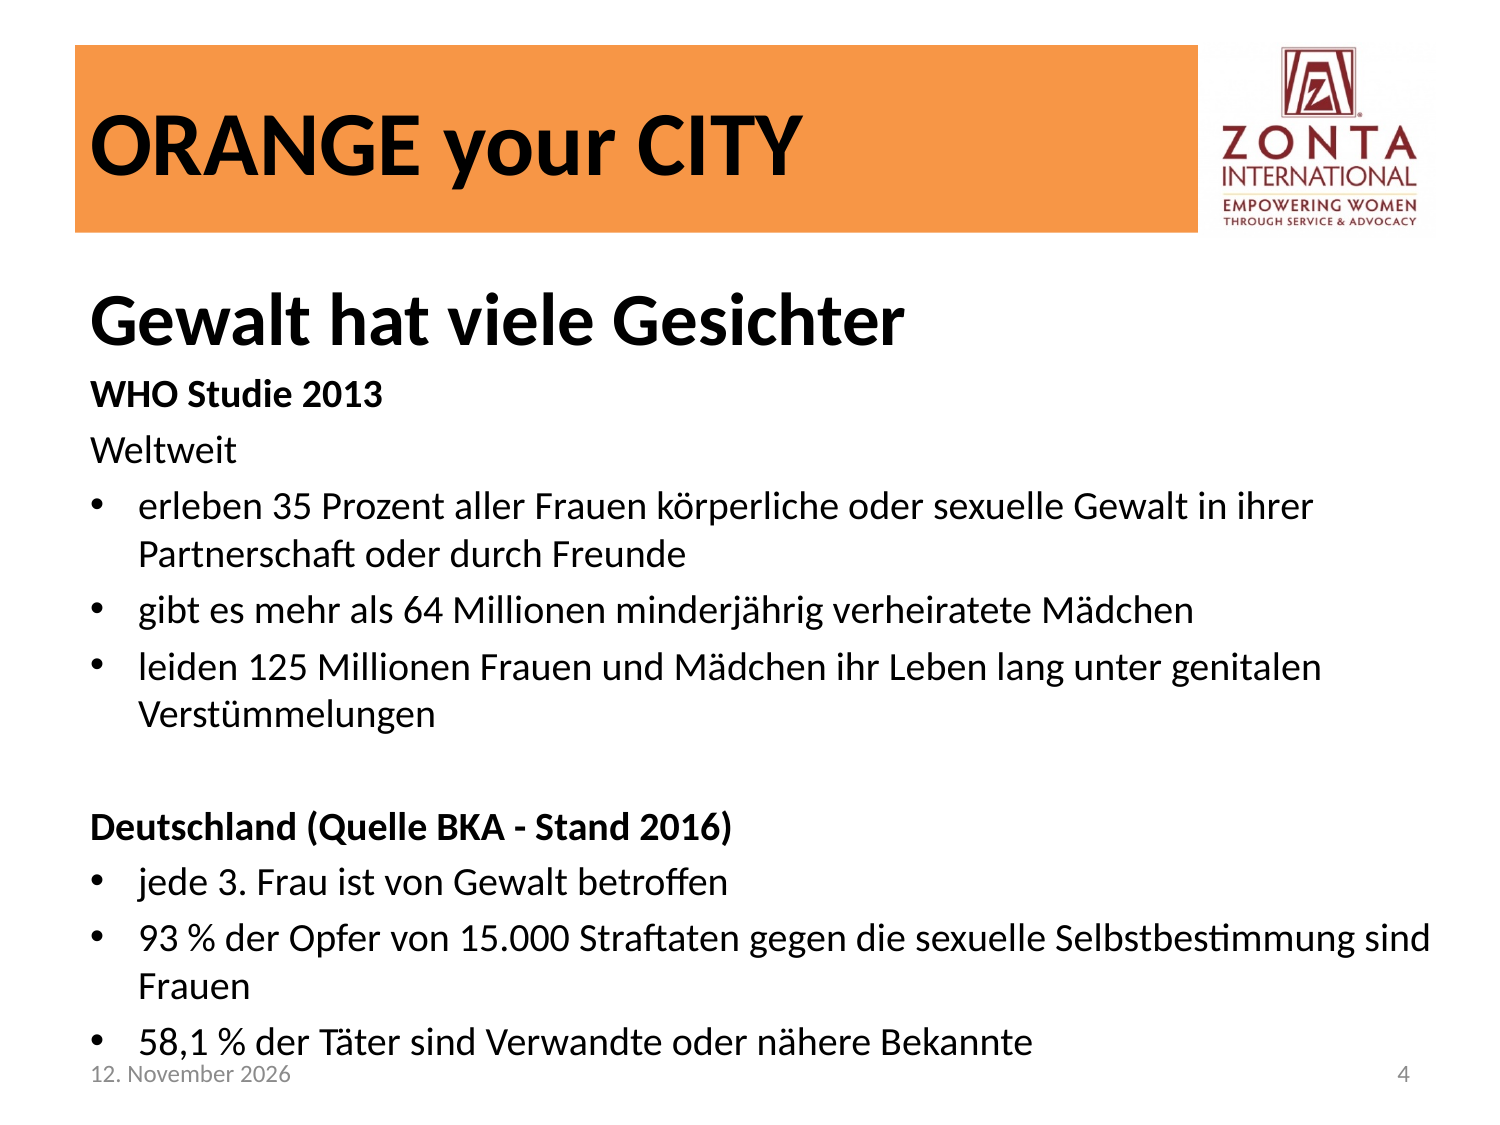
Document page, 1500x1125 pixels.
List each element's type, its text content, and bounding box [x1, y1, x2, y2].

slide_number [75, 1042, 425, 1103]
list Gewalt hat viele Gesichter WHO Studie 2013 Weltweit erleben 35 Prozent aller Frauen körperliche oder sexuelle Gewalt in ihrer Partnerschaft oder durch Freunde gibt es mehr als 64 Millionen minderjährig verheiratete Mädchen leiden 125 Millionen Frauen und Mädchen ihr Leben lang unter genitalen Verstümmelungen Deutschland (Quelle BKA - Stand 2016) jede 3. Frau ist von Gewalt betroffen 93 % der Opfer von 15.000 Straftaten gegen die sexuelle Selbstbestimmung sind Frauen 58,1 % der Täter sind Verwandte oder nähere Bekannte [75, 262, 1471, 1083]
title ORANGE your CITY [75, 45, 1194, 233]
picture [1198, 42, 1436, 238]
slide_number 4 [1074, 1042, 1425, 1103]
